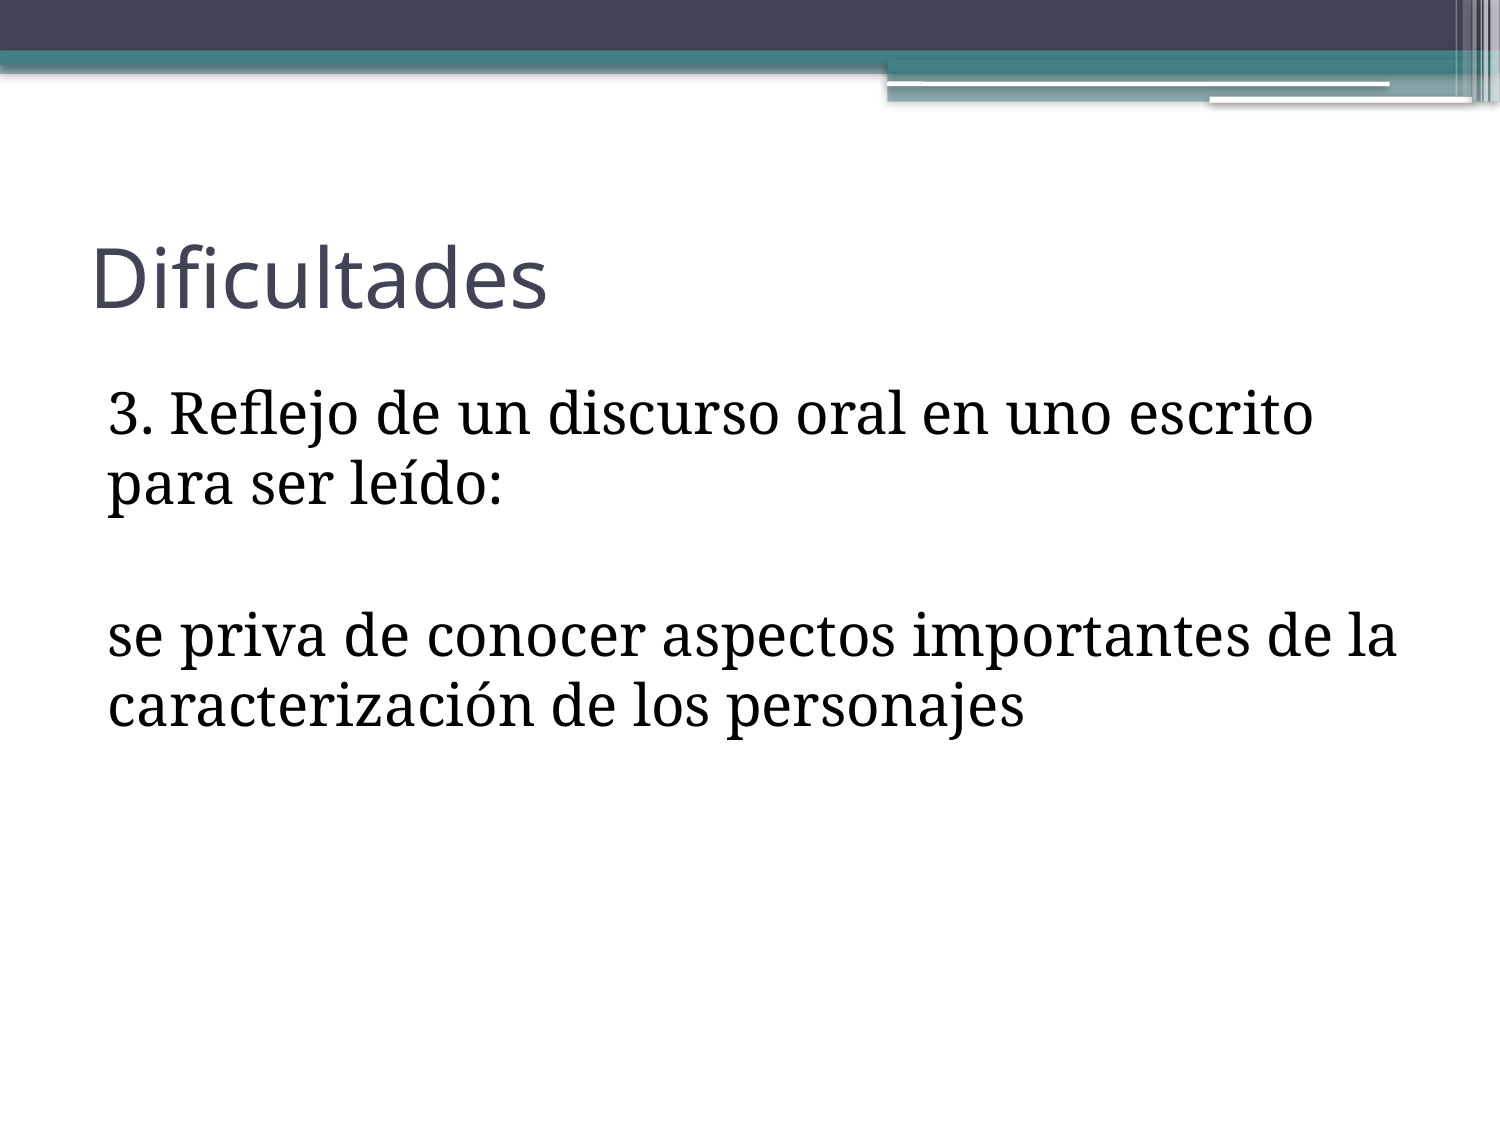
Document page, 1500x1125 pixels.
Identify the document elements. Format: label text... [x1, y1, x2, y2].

title Dificultades [75, 187, 1425, 363]
list 3. Reflejo de un discurso oral en uno escrito para ser leído: se priva de conocer aspectos importantes de la caracterización de los personajes [75, 368, 1425, 1079]
